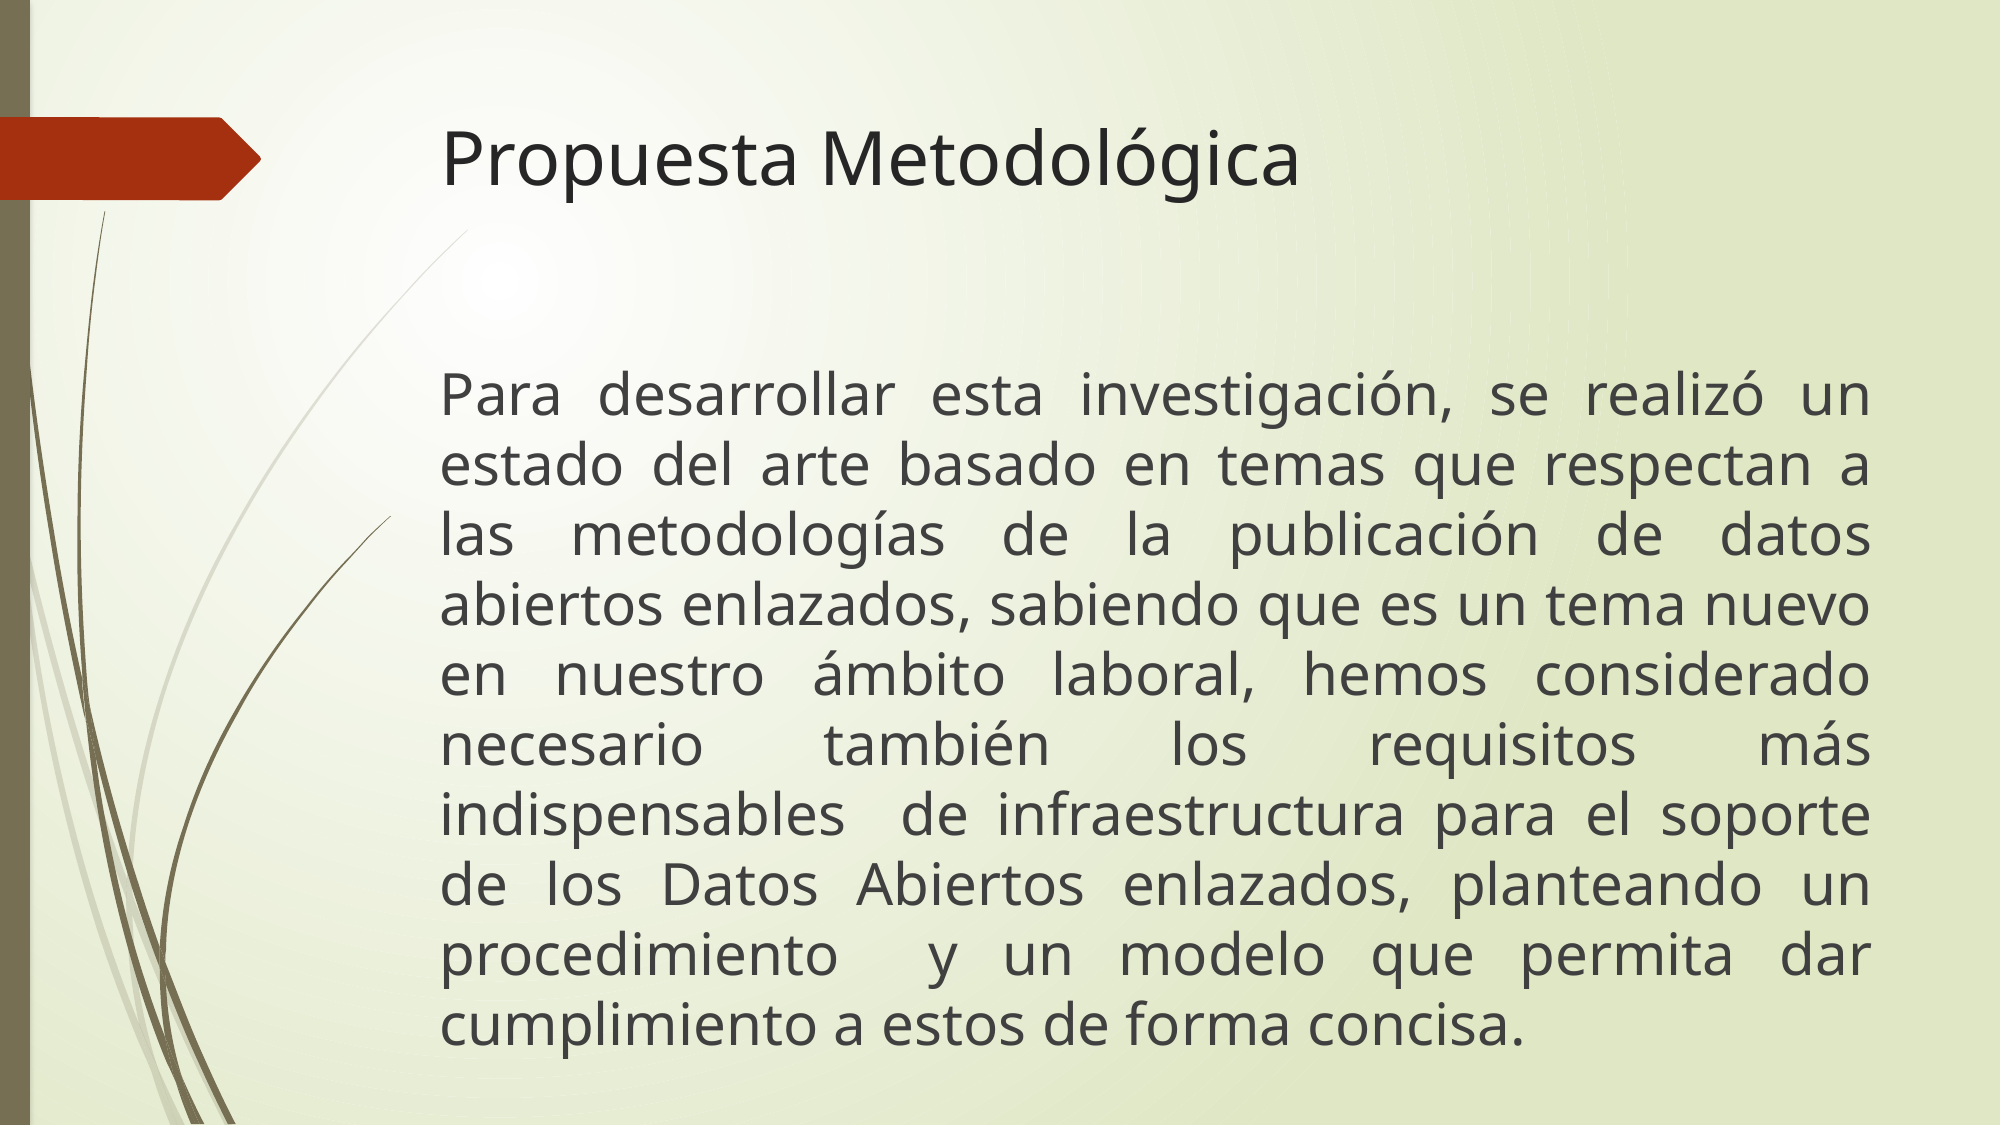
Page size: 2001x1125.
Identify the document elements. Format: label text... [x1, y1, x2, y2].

title Propuesta Metodológica [425, 102, 1888, 313]
list Para desarrollar esta investigación, se realizó un estado del arte basado en temas que respectan a las metodologías de la publicación de datos abiertos enlazados, sabiendo que es un tema nuevo en nuestro ámbito laboral, hemos considerado necesario también los requisitos más indispensables de infraestructura para el soporte de los Datos Abiertos enlazados, planteando un procedimiento y un modelo que permita dar cumplimiento a estos de forma concisa. [424, 350, 1888, 970]
